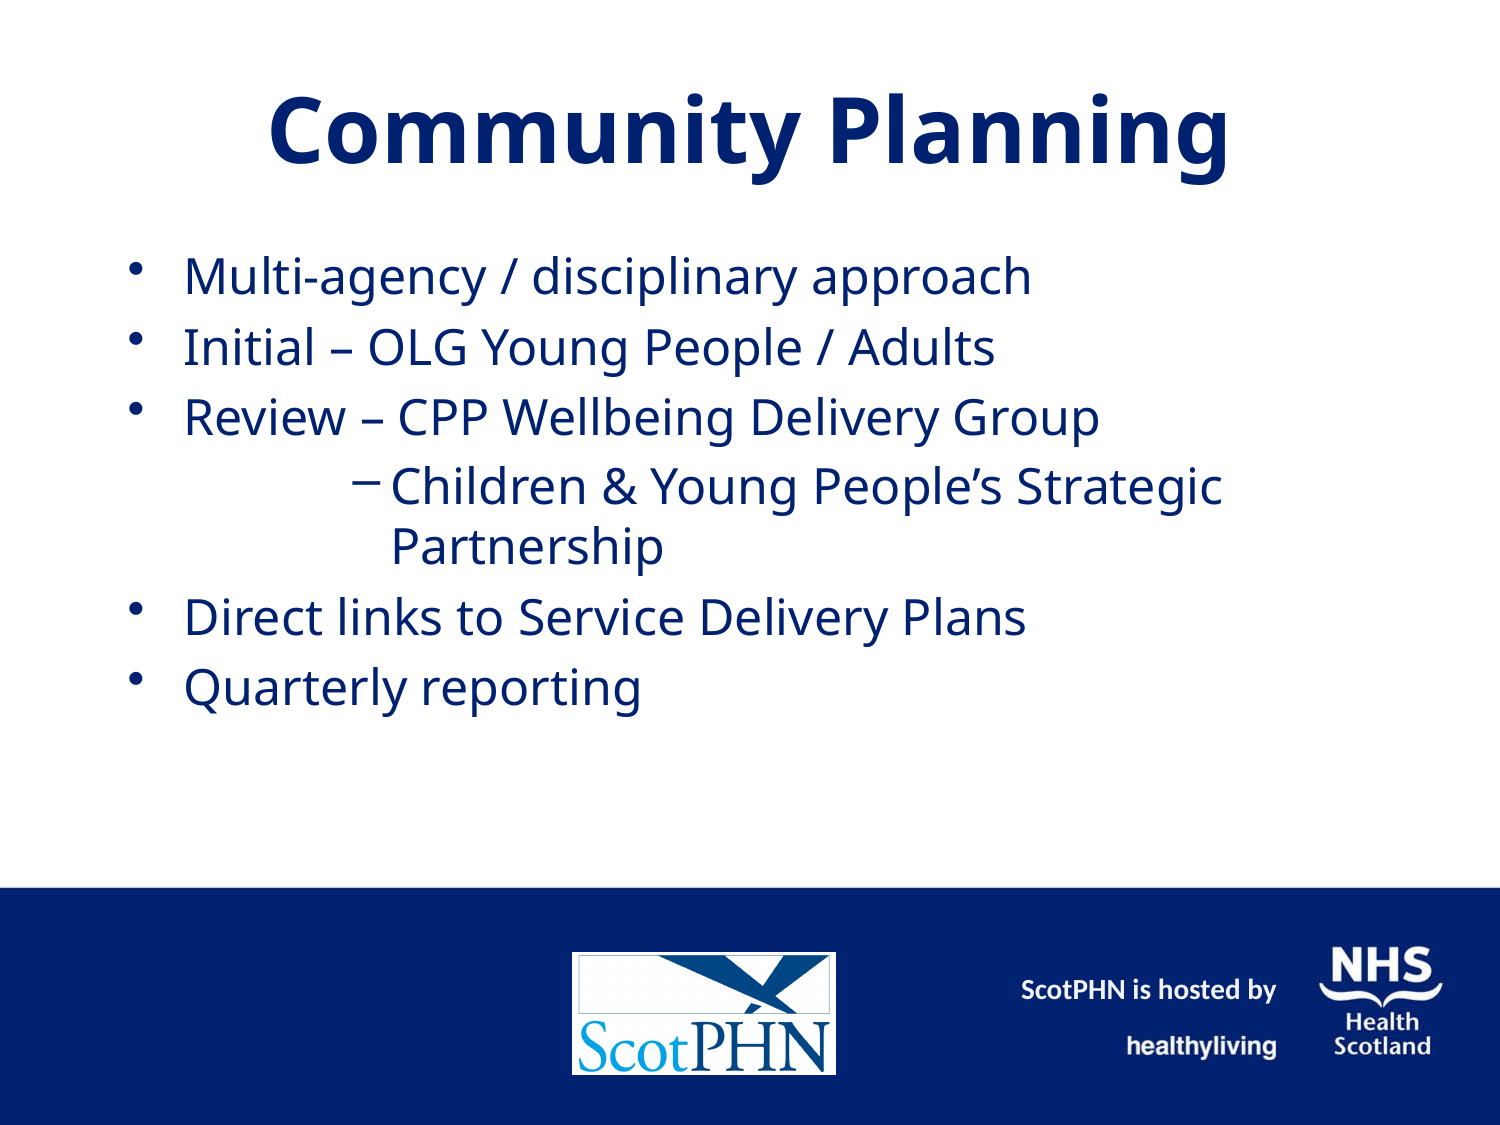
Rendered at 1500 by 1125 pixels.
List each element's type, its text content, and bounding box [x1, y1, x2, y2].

list Multi-agency / disciplinary approach Initial – OLG Young People / Adults Review – CPP Wellbeing Delivery Group Children & Young People’s Strategic Partnership Direct links to Service Delivery Plans Quarterly reporting [112, 237, 1388, 875]
picture [0, 0, 1500, 1125]
title Community Planning [112, 33, 1388, 222]
